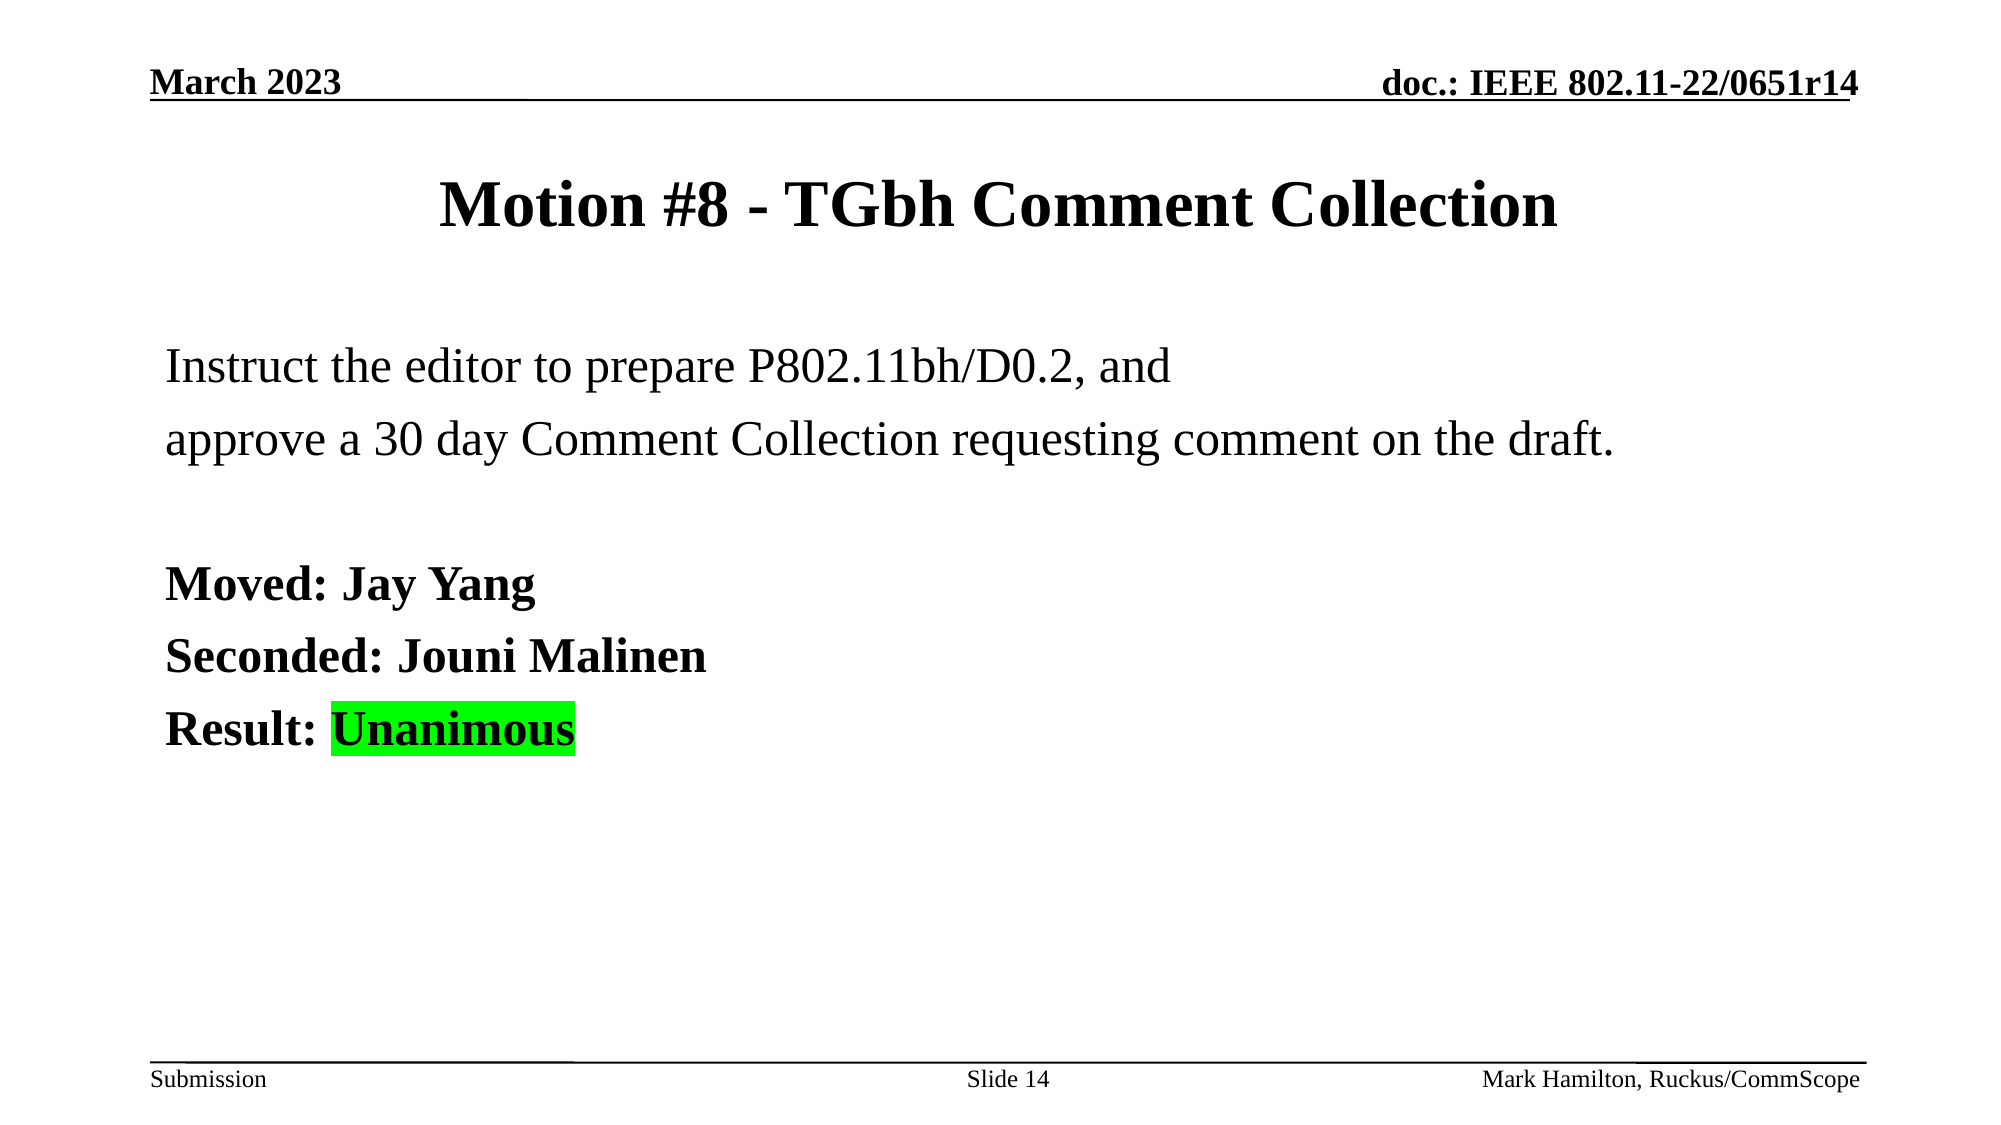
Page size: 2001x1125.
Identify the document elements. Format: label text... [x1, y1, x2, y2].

list Instruct the editor to prepare P802.11bh/D0.2, and approve a 30 day Comment Collection requesting comment on the draft. Moved: Jay Yang Seconded: Jouni Malinen Result: Unanimous [149, 324, 1850, 1000]
title Motion #8 - TGbh Comment Collection [149, 112, 1850, 288]
slide_number Slide 14 [950, 1061, 1067, 1123]
